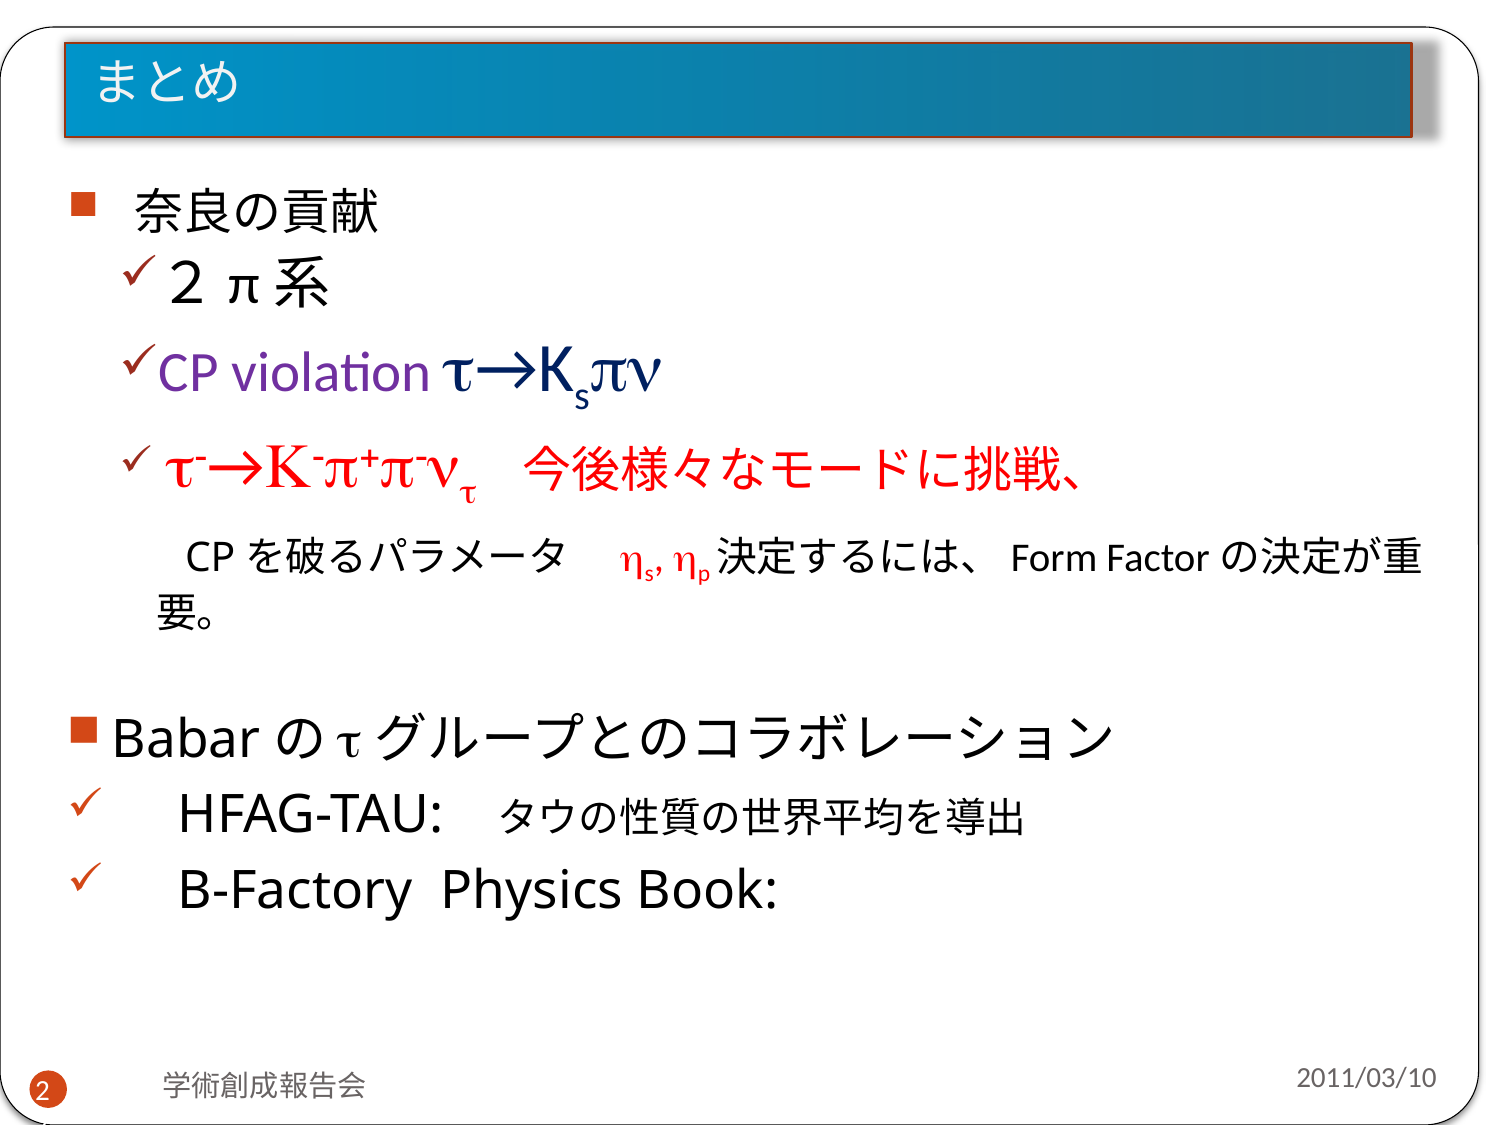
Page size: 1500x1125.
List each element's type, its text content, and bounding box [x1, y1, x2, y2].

slide_number 29 [29, 1070, 67, 1108]
title まとめ [76, 42, 1365, 126]
footer 学術創成報告会 [147, 1071, 798, 1100]
list 奈良の貢献 ２π系 CP violation t→Kspn t-→K-p+p-nt 今後様々なモードに挑戦、 CPを破るパラメータ hs, hp決定するには、Form Factorの決定が重要。 Babarのtグループとのコラボレーション HFAG-TAU: タウの性質の世界平均を導出 B-Factory Physics Book: [53, 172, 1459, 1071]
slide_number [1045, 1071, 1452, 1094]
